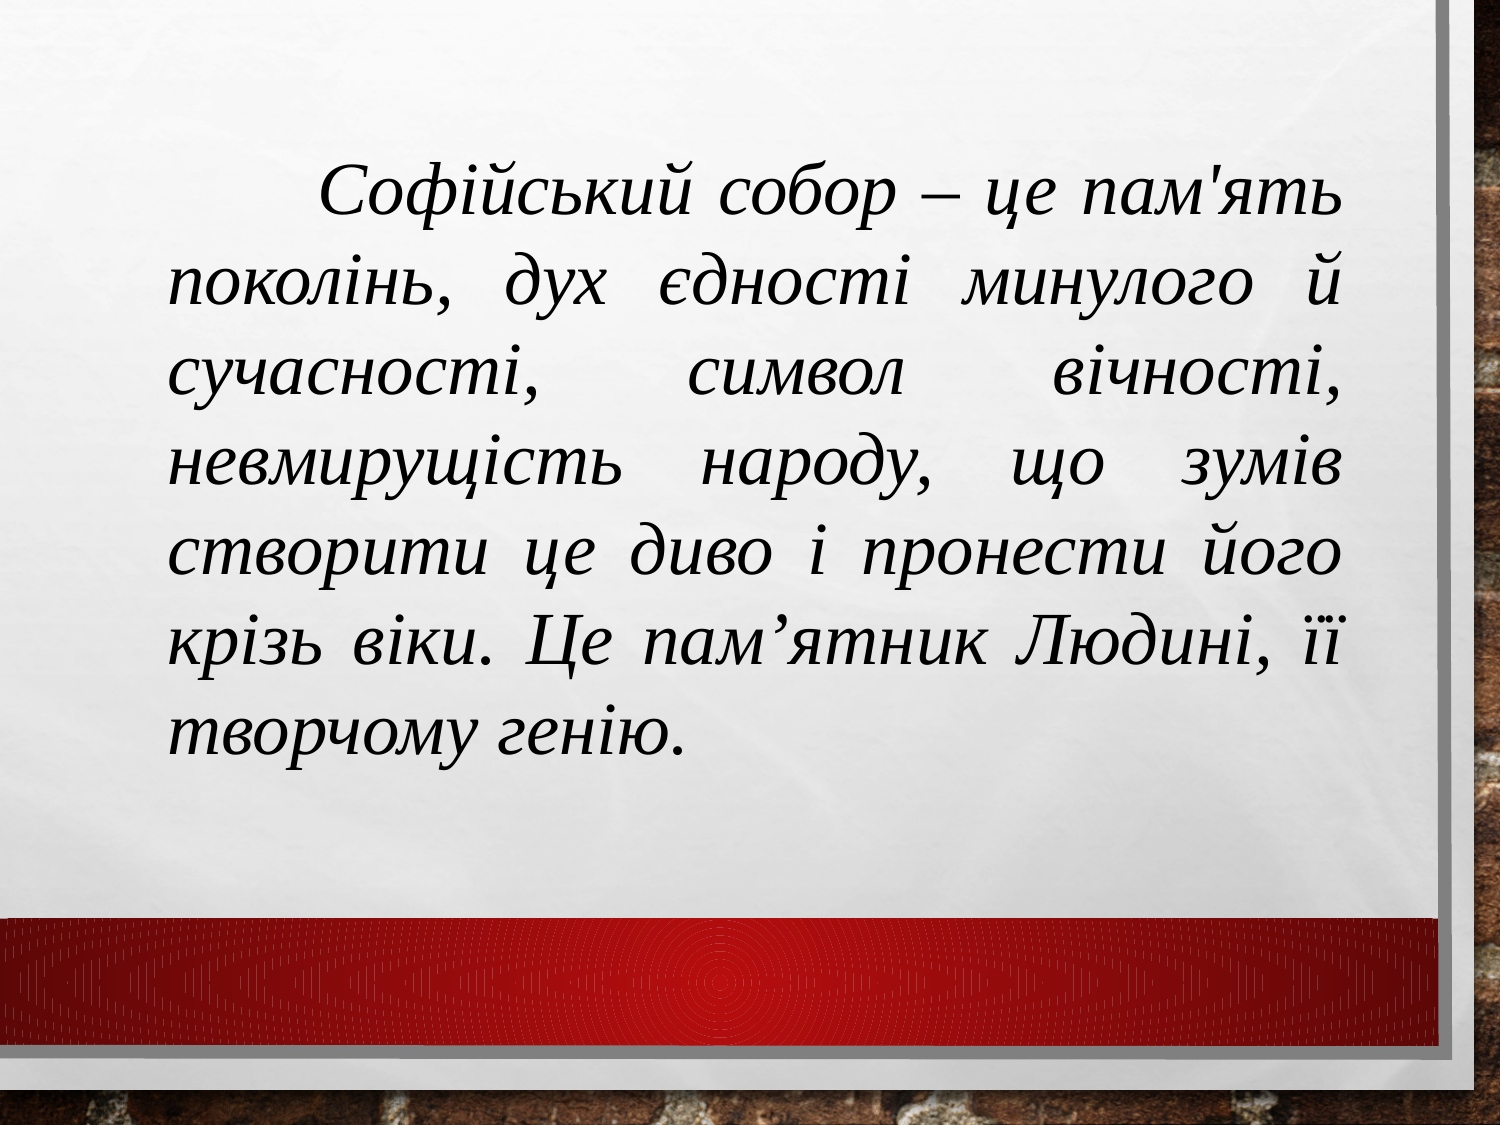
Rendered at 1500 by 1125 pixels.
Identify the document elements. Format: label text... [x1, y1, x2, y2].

picture [0, 0, 1500, 1125]
text_box Софійський собор – це пам'ять поколінь, дух єдності минулого й сучасності, символ вічності, невмирущість народу, що зумів створити це диво і пронести його крізь віки. Це пам’ятник Людині, її творчому генію. [152, 132, 1360, 777]
